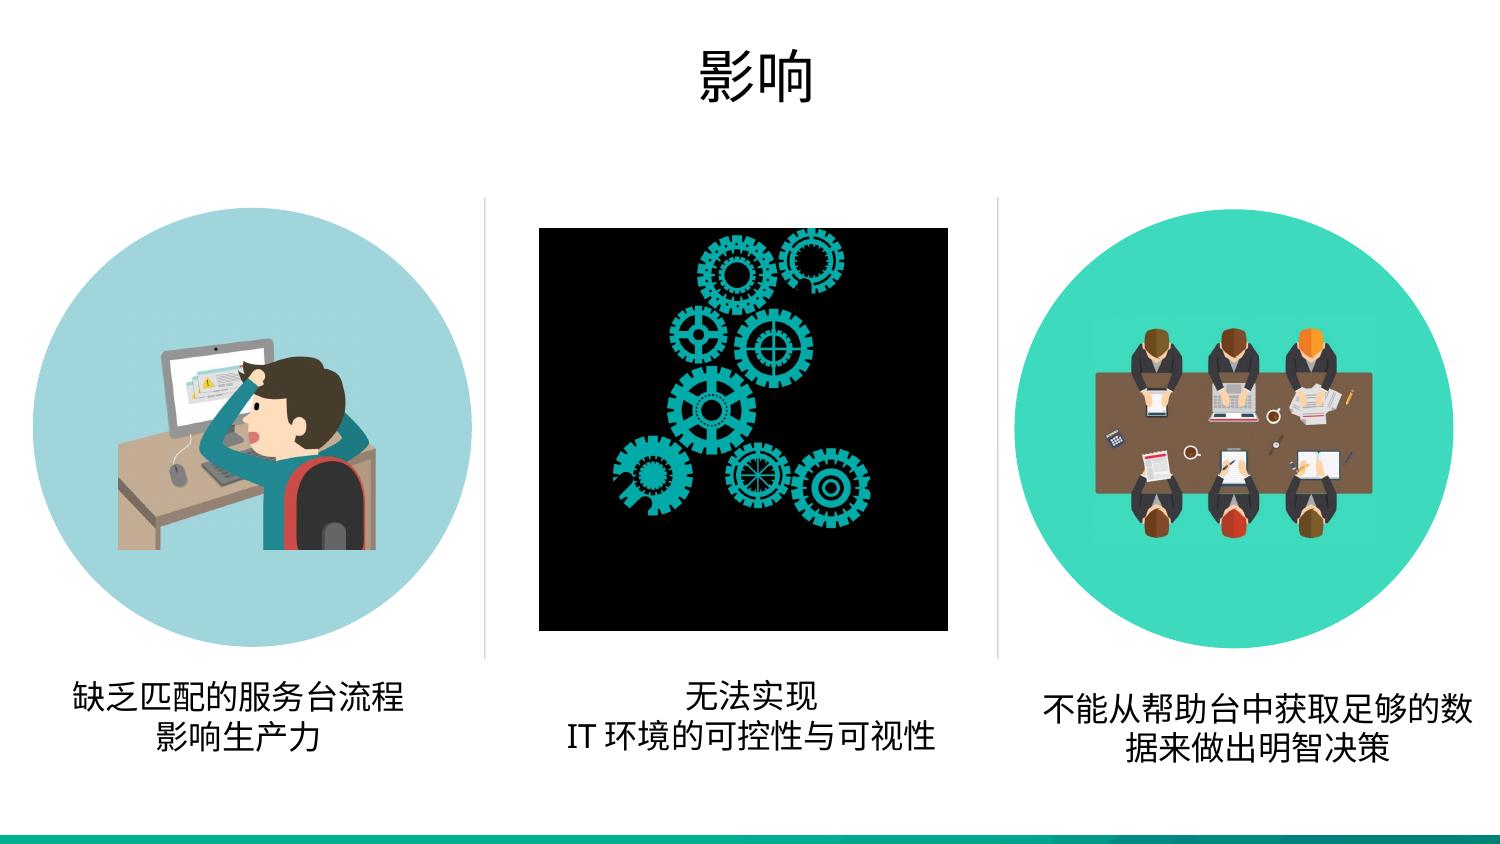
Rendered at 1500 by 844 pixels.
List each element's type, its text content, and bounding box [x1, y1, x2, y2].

text_box 无法实现 IT环境的可控性与可视性 [483, 668, 1021, 773]
text_box [30, 205, 474, 649]
text_box [1012, 207, 1456, 651]
text_box 缺乏匹配的服务台流程 影响生产力 [1, 668, 477, 773]
picture [539, 228, 948, 632]
picture [0, 834, 1500, 844]
picture [118, 308, 376, 550]
picture [1093, 316, 1378, 544]
text_box 影响 [0, 32, 1500, 118]
text_box 不能从帮助台中获取足够的数据来做出明智决策 [1014, 680, 1500, 773]
